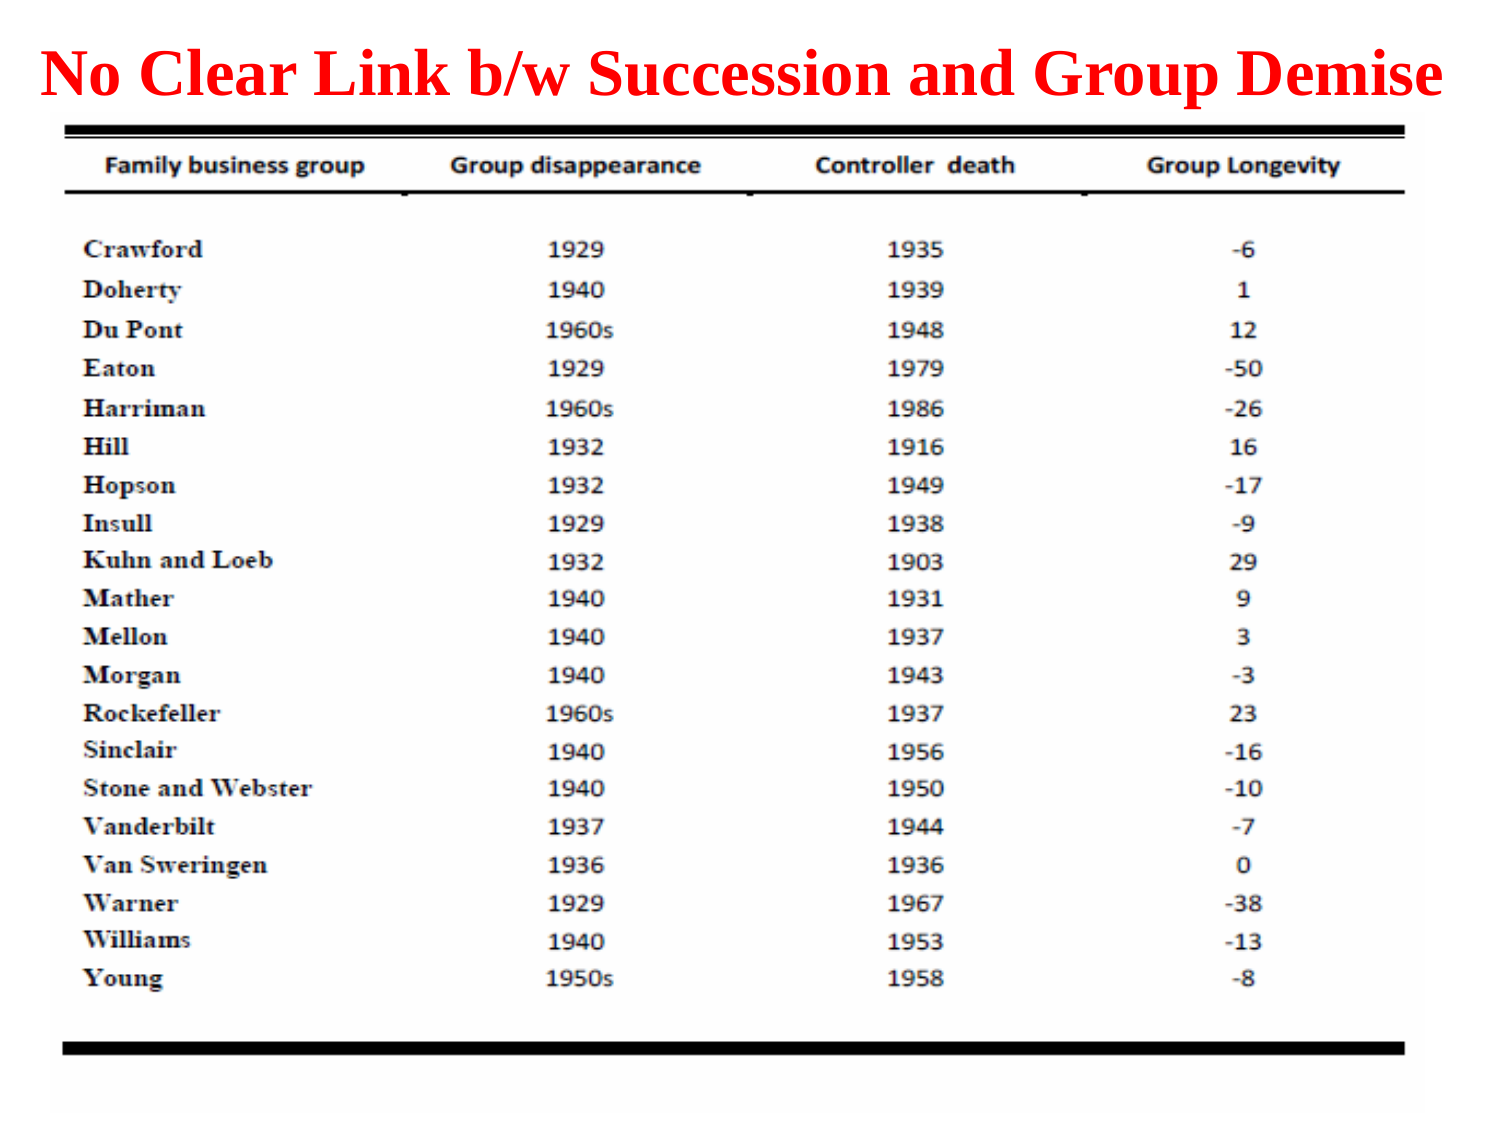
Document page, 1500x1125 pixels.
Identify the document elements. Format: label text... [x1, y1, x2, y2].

title No Clear Link b/w Succession and Group Demise [2, 0, 1500, 138]
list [49, 112, 1426, 1113]
